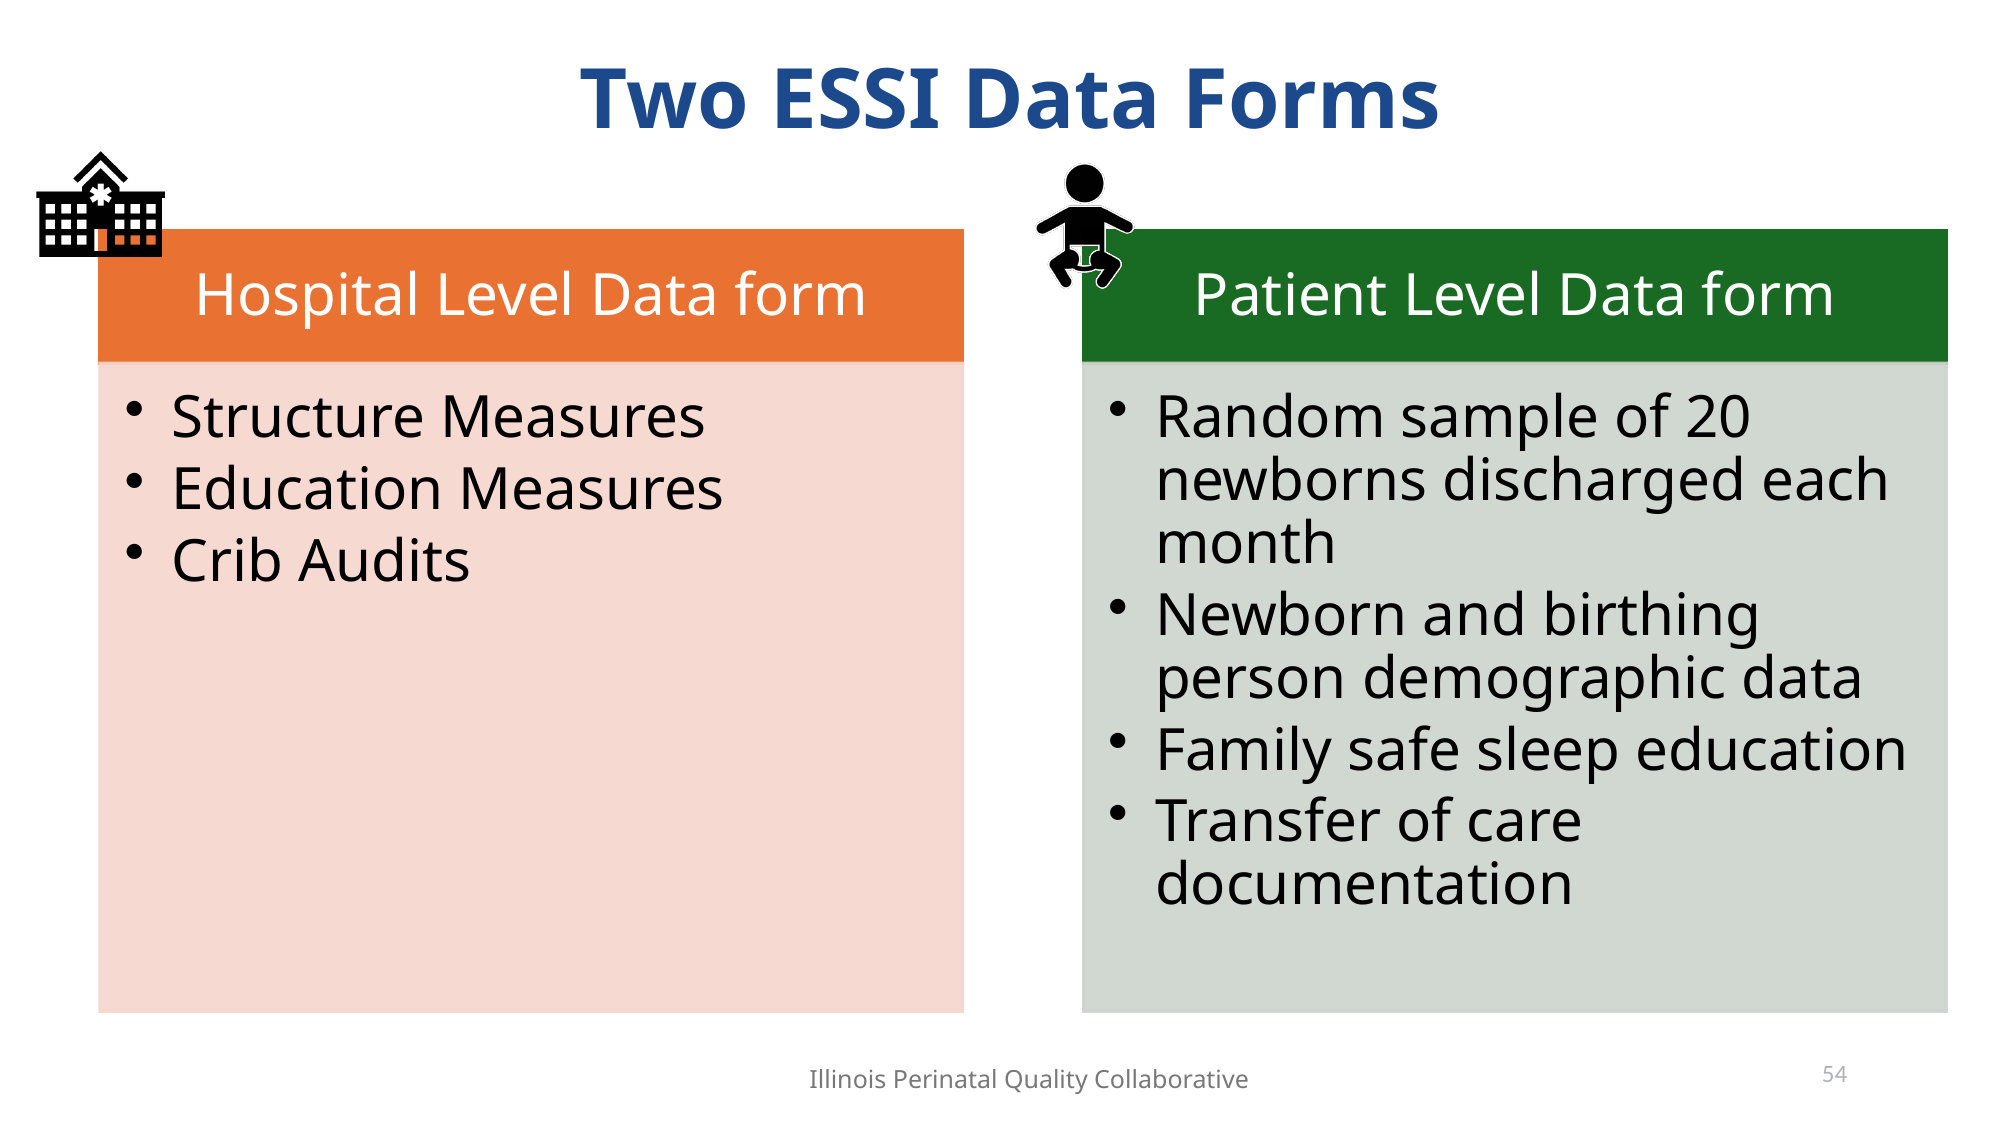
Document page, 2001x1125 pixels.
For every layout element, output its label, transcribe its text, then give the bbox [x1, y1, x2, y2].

footer Illinois Perinatal Quality Collaborative [794, 1048, 1470, 1109]
title Two ESSI Data Forms [137, 0, 1863, 198]
picture [25, 131, 177, 283]
slide_number 54 [1412, 1044, 1863, 1103]
picture [1008, 151, 1160, 303]
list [99, 198, 1947, 1044]
